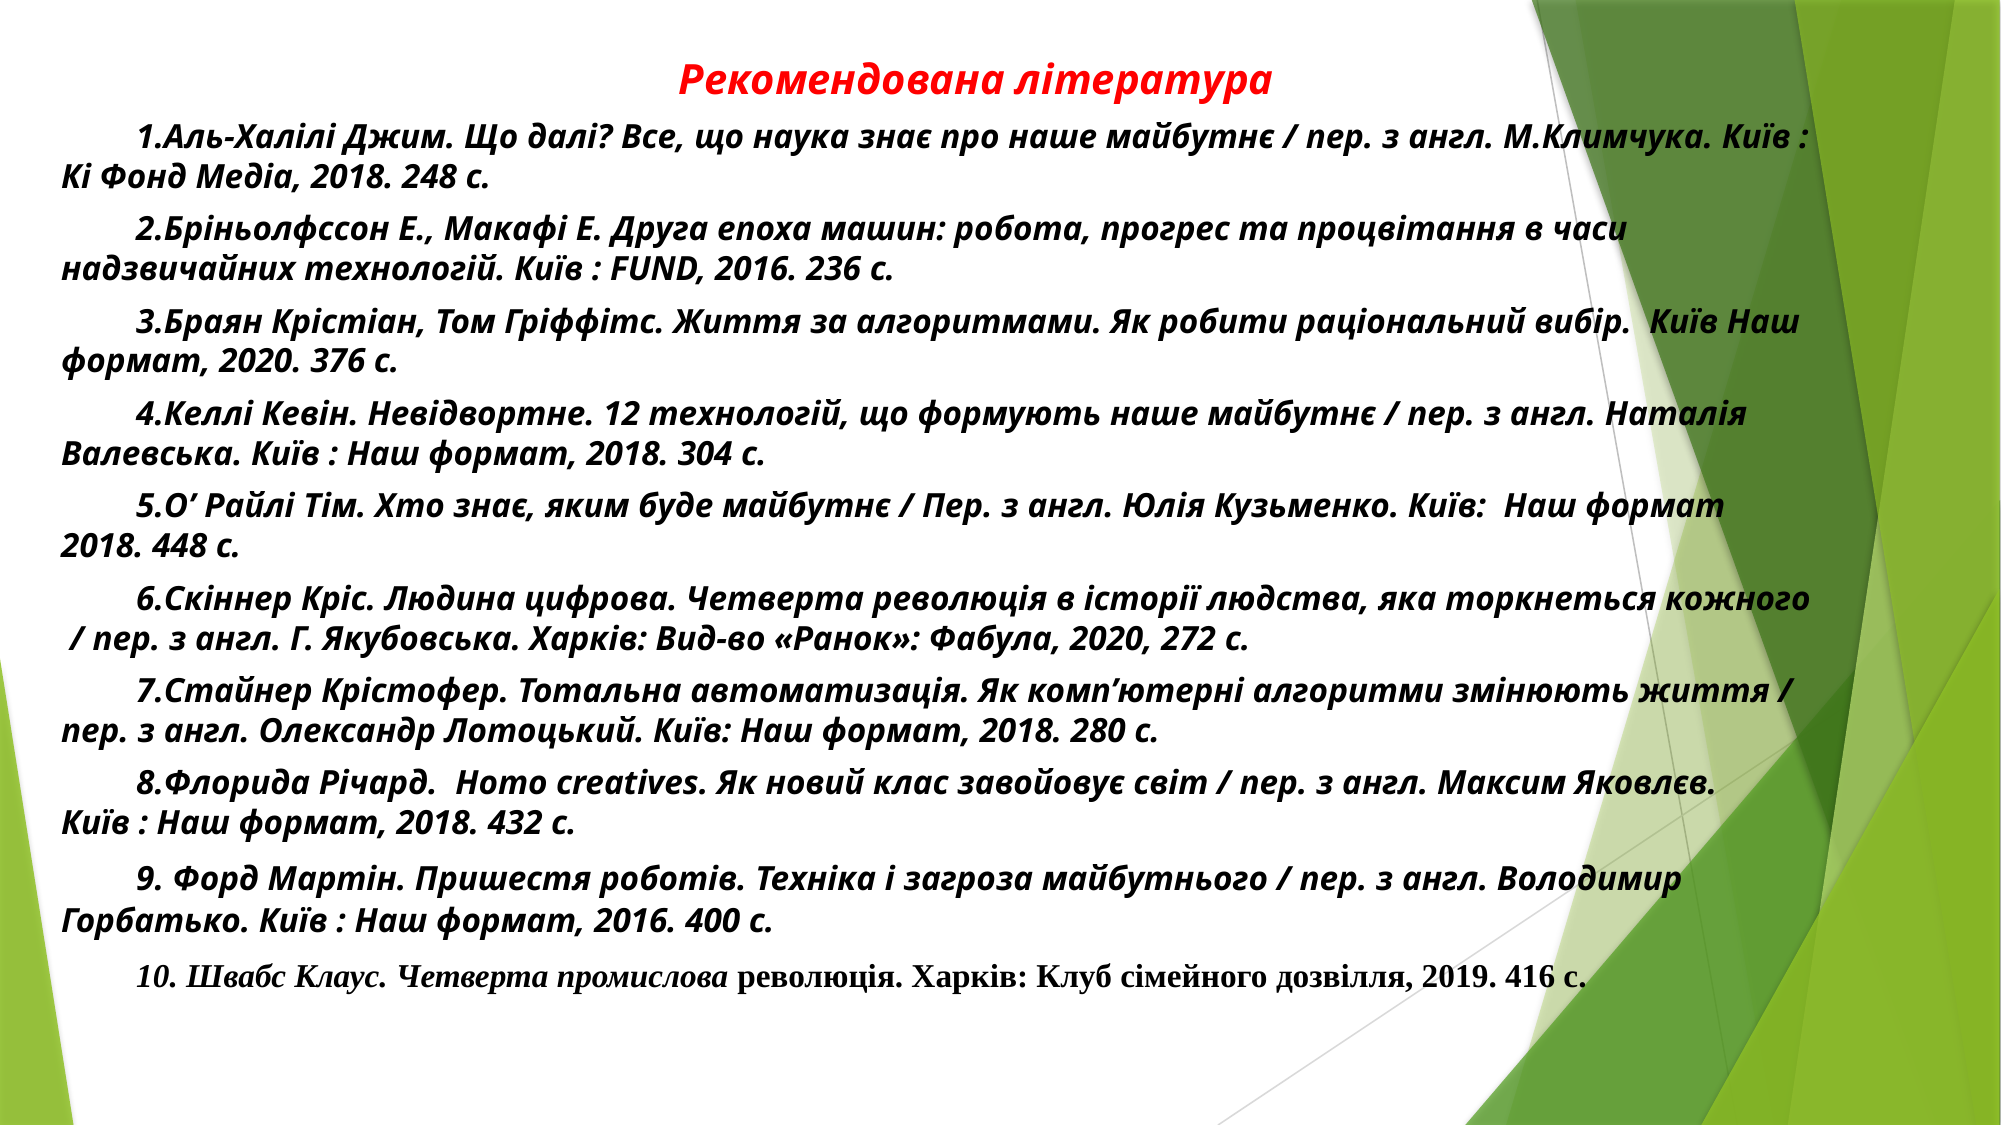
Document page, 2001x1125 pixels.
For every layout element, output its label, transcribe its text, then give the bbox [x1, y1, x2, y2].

text_box Рекомендована література Аль-Халілі Джим. Що далі? Все, що наука знає про наше майбутнє / пер. з англ. М.Климчука. Київ : Кі Фонд Медіа, 2018. 248 с. Бріньолфссон Е., Макафі Е. Друга епоха машин: робота, прогрес та процвітання в часи надзвичайних технологій. Київ : FUND, 2016. 236 с. Браян Крістіан, Том Гріффітс. Життя за алгоритмами. Як робити раціональний вибір. Київ Наш формат, 2020. 376 с. Келлі Кевін. Невідвортне. 12 технологій, що формують наше майбутнє / пер. з англ. Наталія Валевська. Київ : Наш формат, 2018. 304 с. О’ Райлі Тім. Хто знає, яким буде майбутнє / Пер. з англ. Юлія Кузьменко. Київ: Наш формат 2018. 448 с. Скіннер Кріс. Людина цифрова. Четверта революція в історії людства, яка торкнеться кожного / пер. з англ. Г. Якубовська. Харків: Вид-во «Ранок»: Фабула, 2020, 272 с. Стайнер Крістофер. Тотальна автоматизація. Як комп’ютерні алгоритми змінюють життя / пер. з англ. Олександр Лотоцький. Київ: Наш формат, 2018. 280 с. Флорида Річард. Homo creatives. Як новий клас завойовує світ / пер. з англ. Максим Яковлєв. Київ : Наш формат, 2018. 432 с. 9. Форд Мартін. Пришестя роботів. Техніка і загроза майбутнього / пер. з англ. Володимир Горбатько. Київ : Наш формат, 2016. 400 с. 10. Швабс Клаус. Четверта промислова революція. Харків: Клуб сімейного дозвілля, 2019. 416 с. [46, 45, 1831, 1060]
